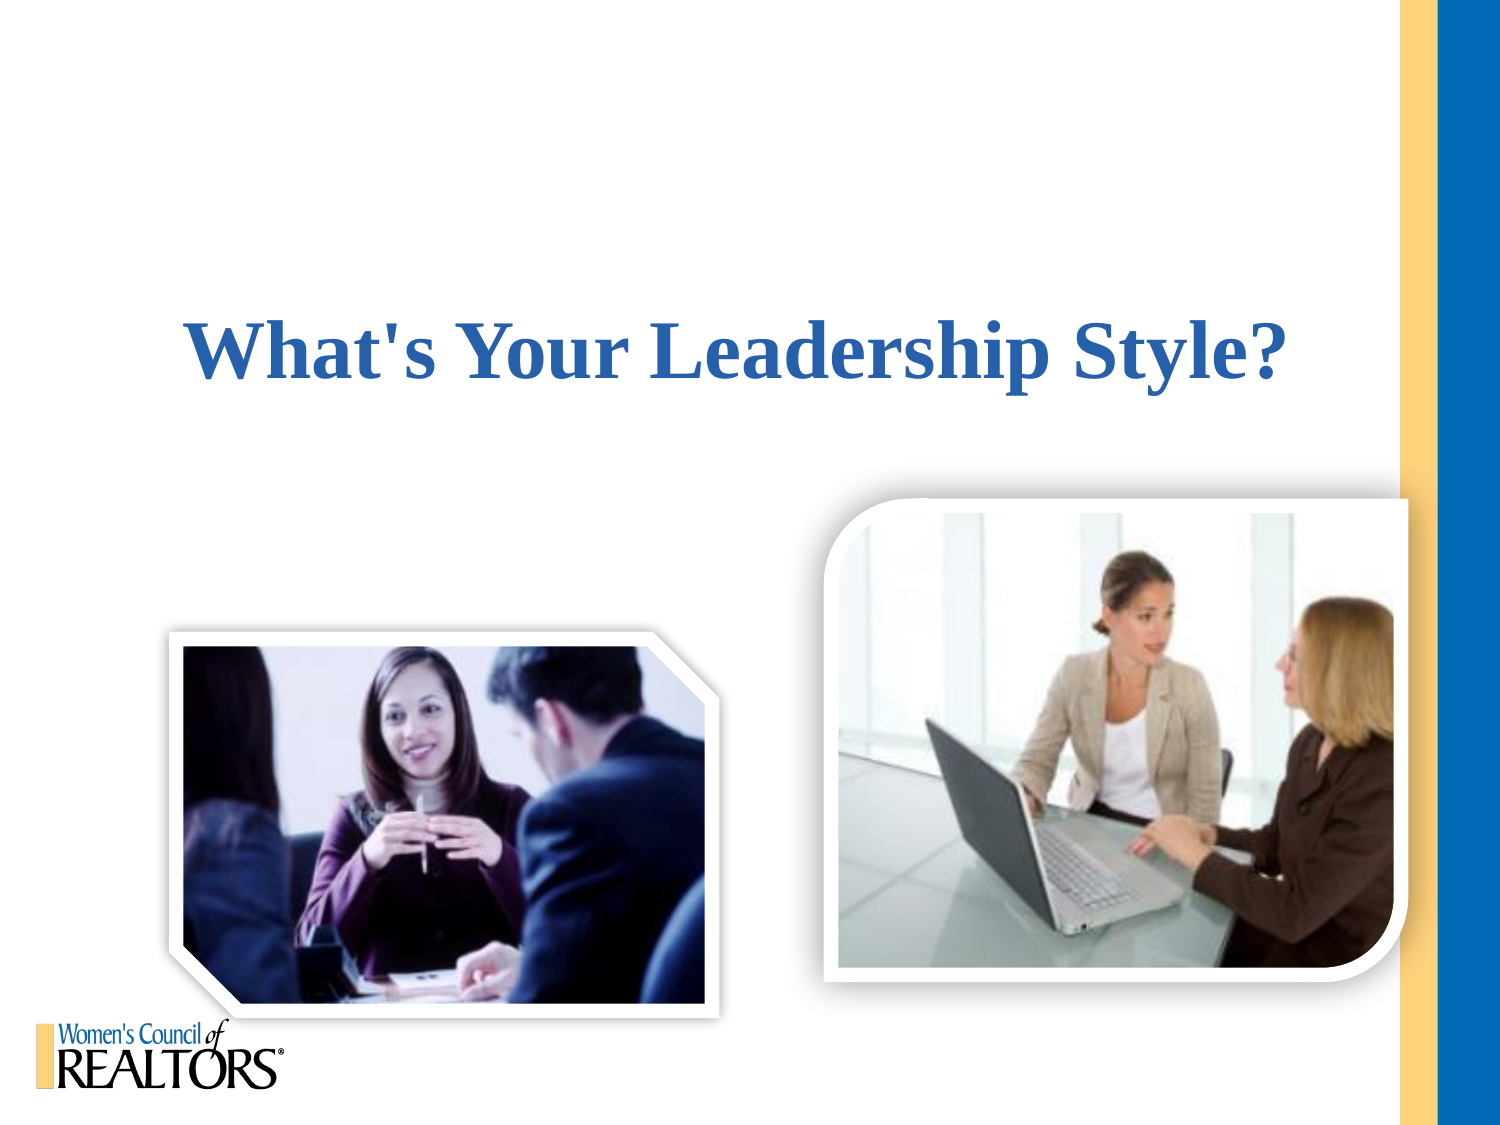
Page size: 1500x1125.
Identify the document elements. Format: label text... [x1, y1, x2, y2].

picture [12, 639, 712, 1125]
text_box What's Your Leadership Style? [69, 287, 1405, 475]
picture [830, 505, 1401, 975]
